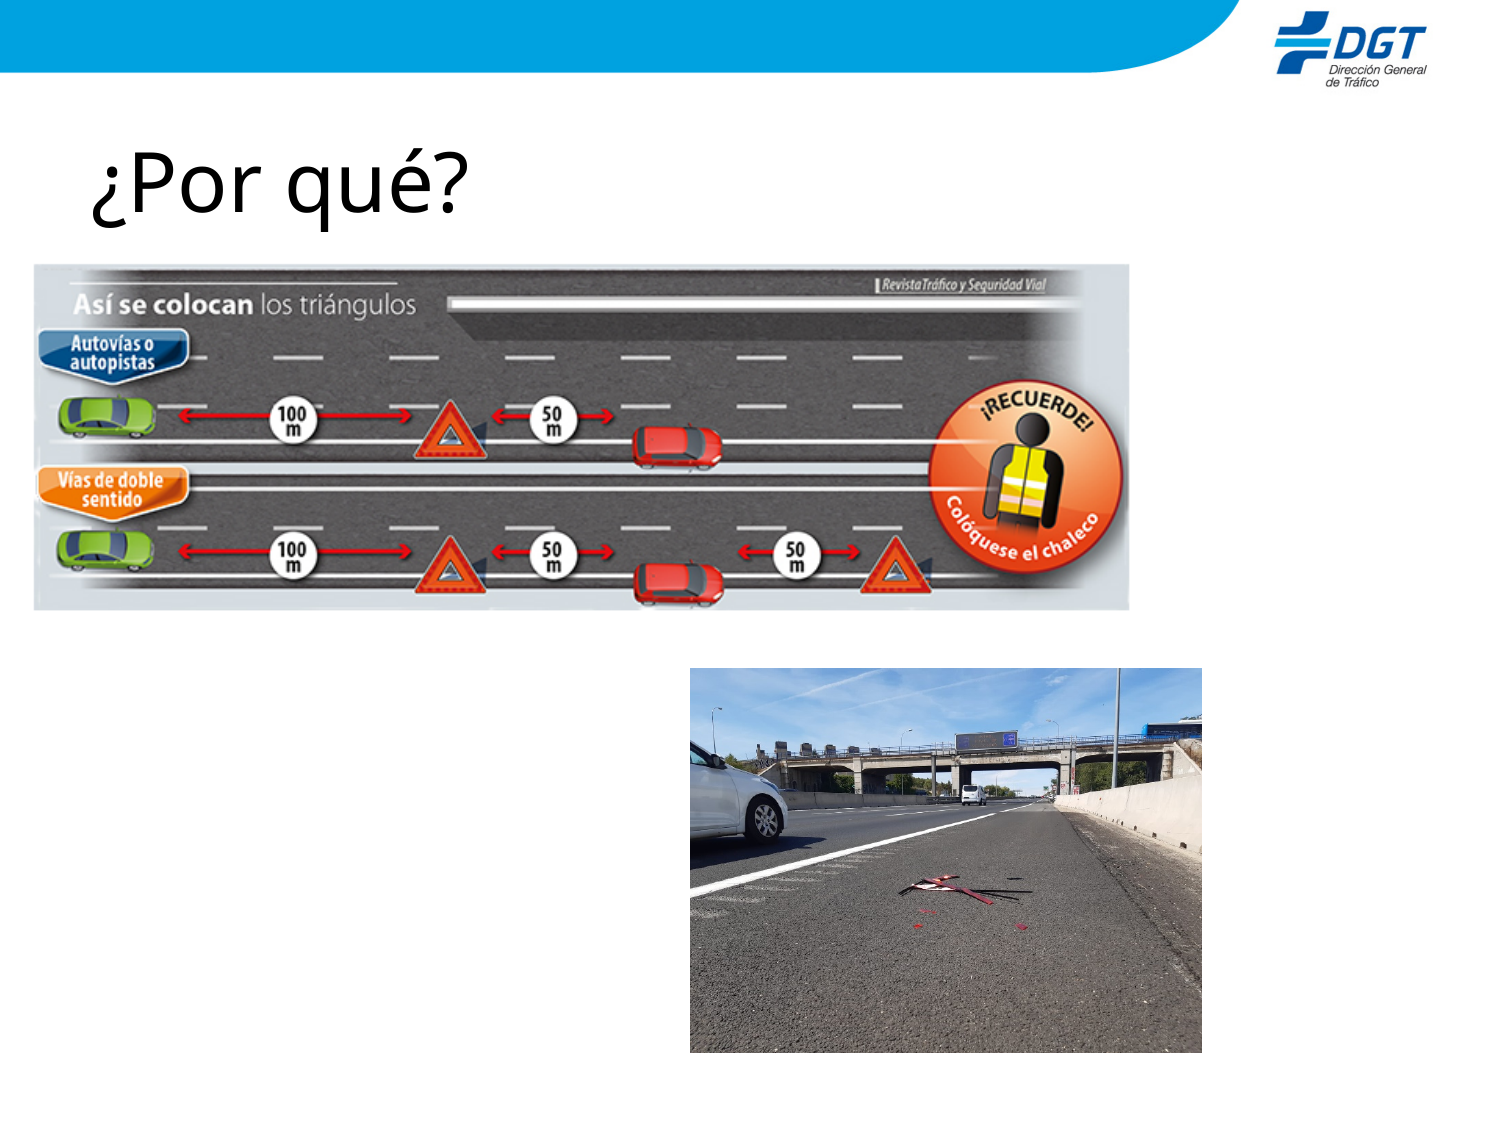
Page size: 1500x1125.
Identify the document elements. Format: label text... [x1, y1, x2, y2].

picture [0, 0, 1500, 1125]
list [690, 668, 1202, 1053]
title ¿Por qué? [76, 231, 1452, 327]
